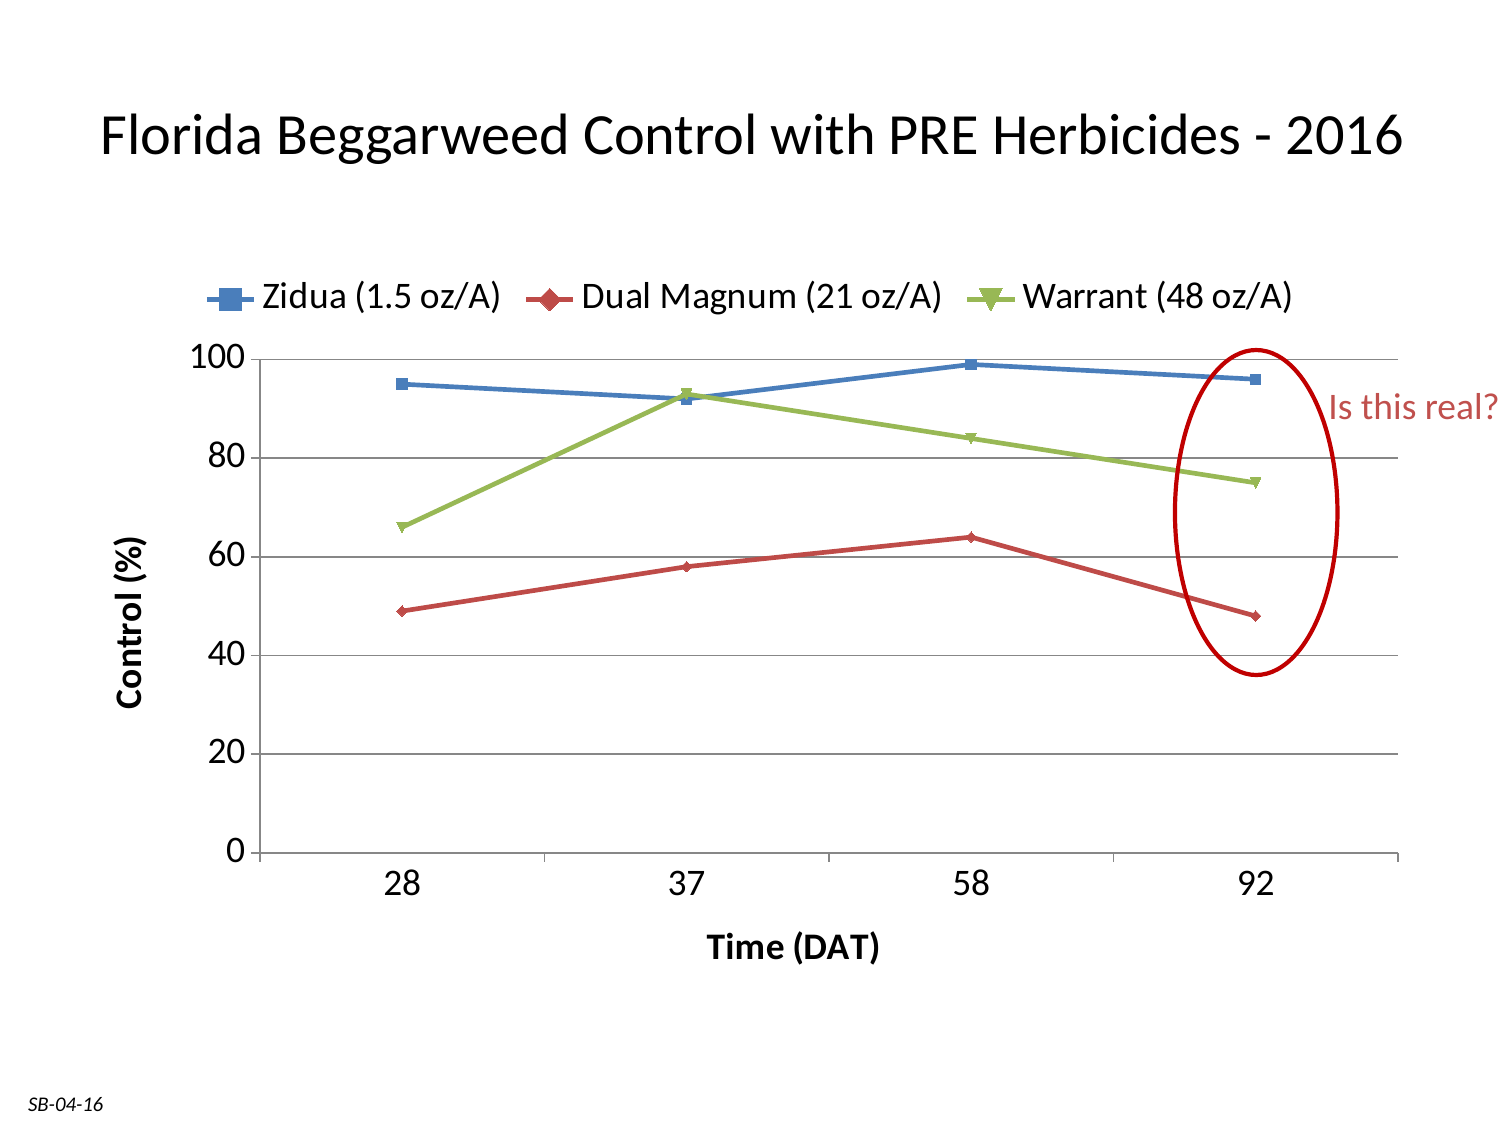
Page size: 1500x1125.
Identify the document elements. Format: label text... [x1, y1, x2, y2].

title Florida Beggarweed Control with PRE Herbicides - 2016 [77, 37, 1428, 225]
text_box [1174, 349, 1500, 676]
chart [74, 262, 1426, 1006]
text_box SB-04-16 [13, 1082, 119, 1123]
